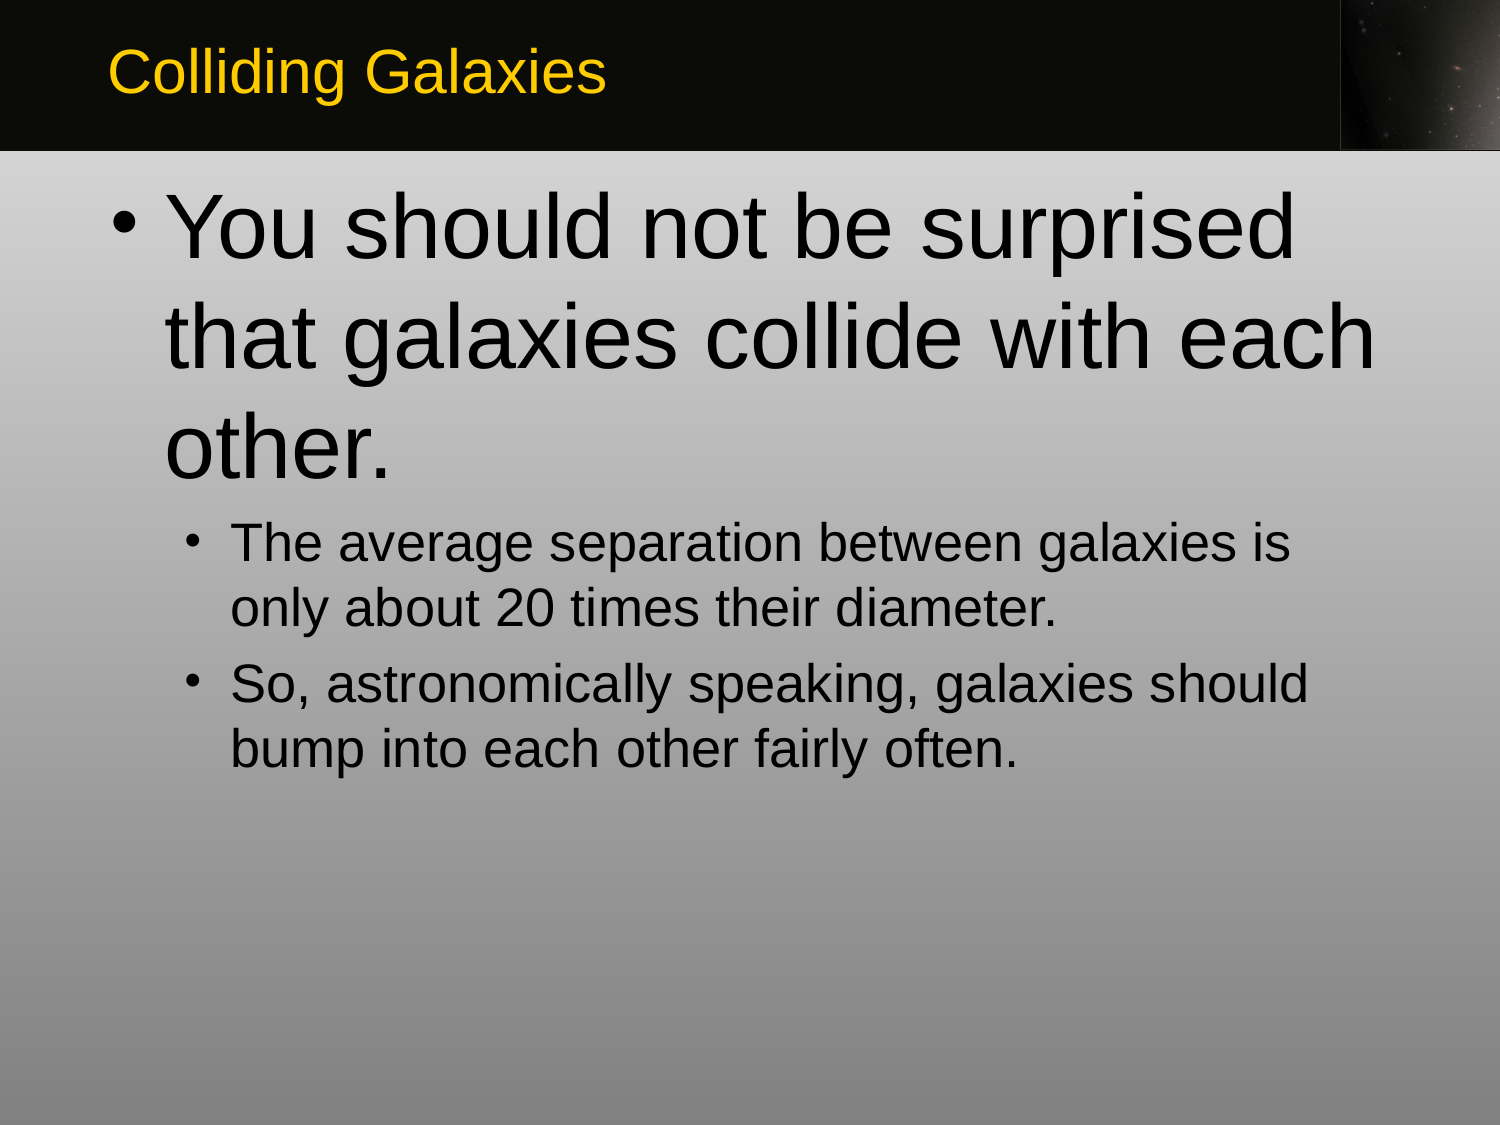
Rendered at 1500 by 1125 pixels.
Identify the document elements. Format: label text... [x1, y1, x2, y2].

picture [1341, 0, 1500, 149]
text_box Colliding Galaxies [92, 12, 1338, 138]
list You should not be surprised that galaxies collide with each other. The average separation between galaxies is only about 20 times their diameter. So, astronomically speaking, galaxies should bump into each other fairly often. [93, 159, 1413, 1122]
